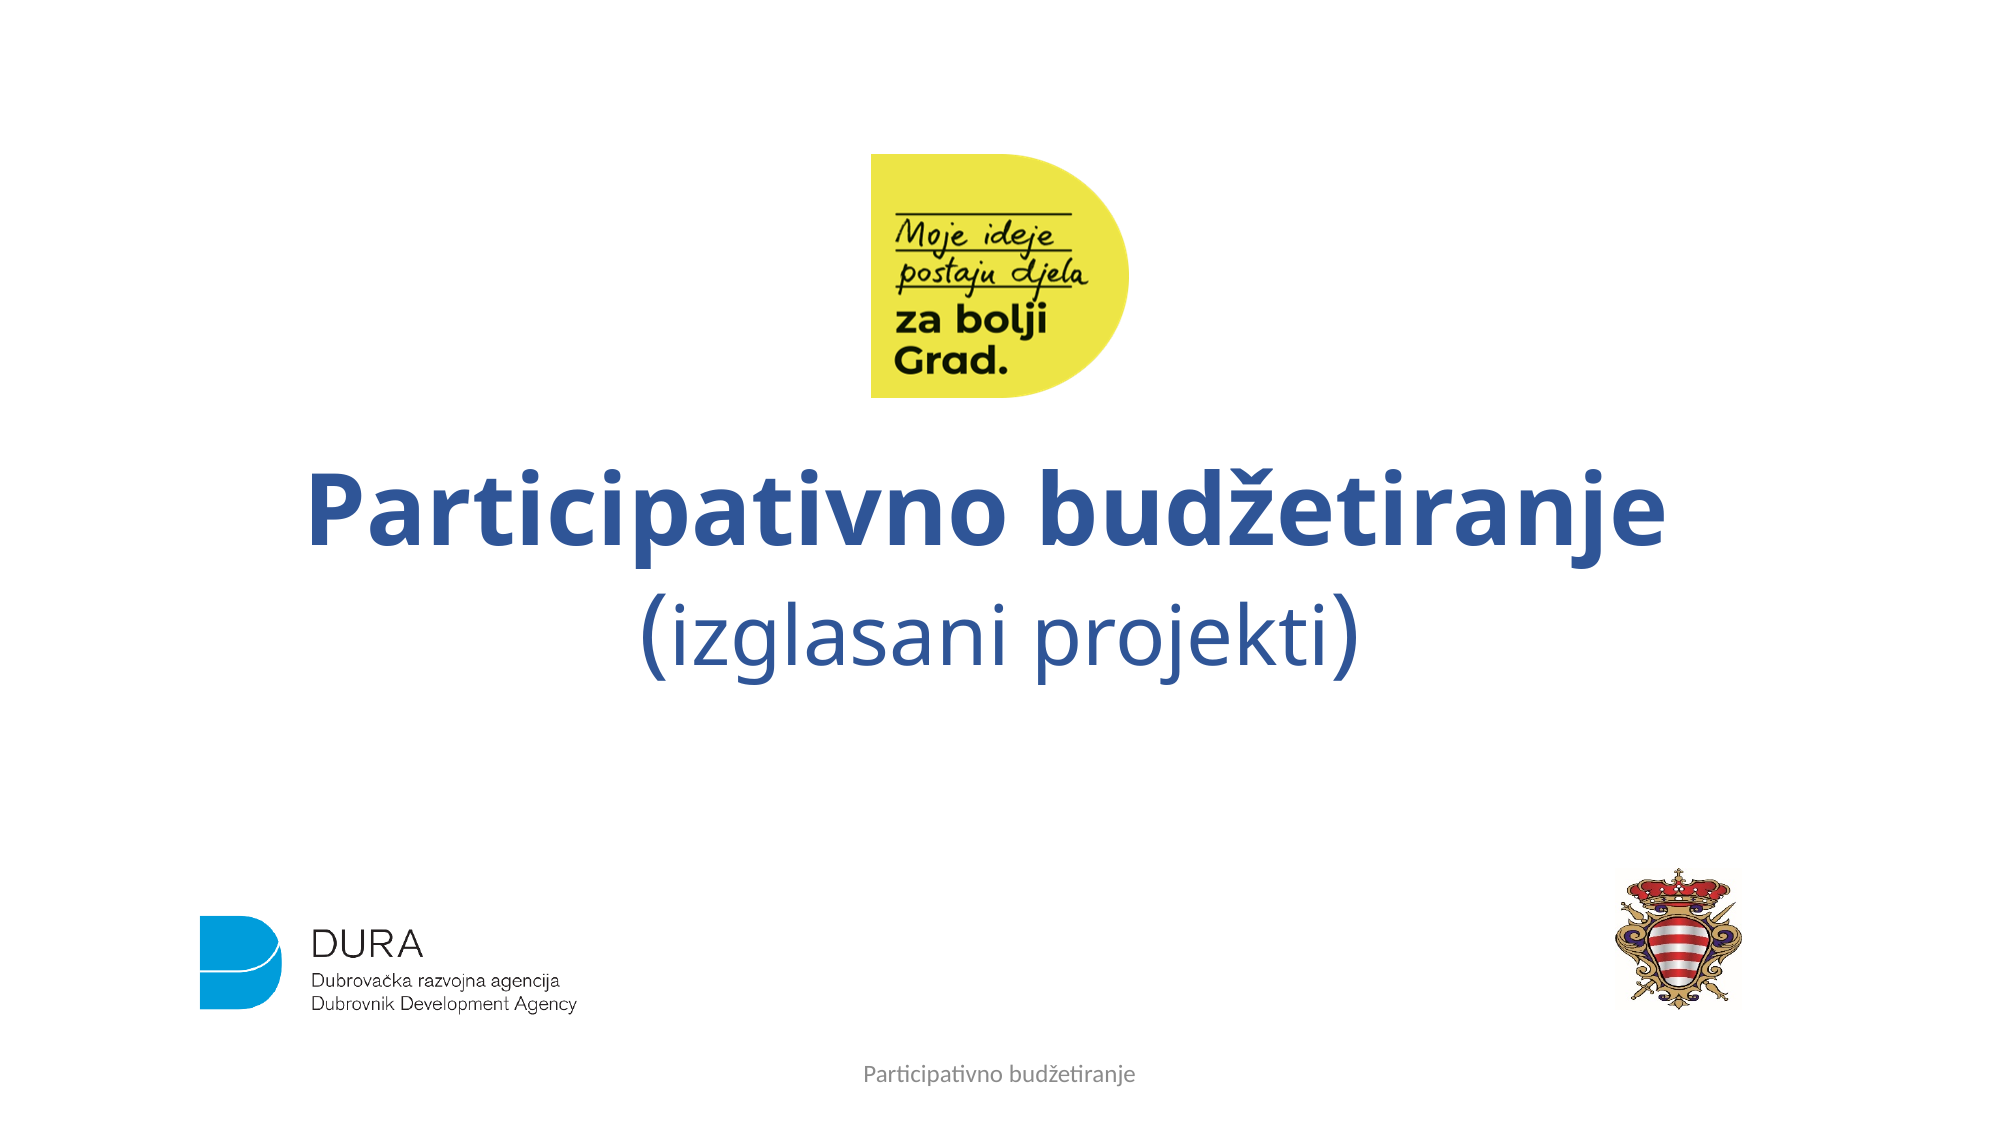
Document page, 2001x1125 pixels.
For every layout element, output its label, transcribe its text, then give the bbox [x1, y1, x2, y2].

picture [198, 912, 579, 1017]
picture [1615, 868, 1742, 1010]
text_box Participativno budžetiranje (izglasani projekti) [131, 317, 1869, 693]
picture [870, 154, 1129, 398]
footer Participativno budžetiranje [662, 1042, 1338, 1103]
